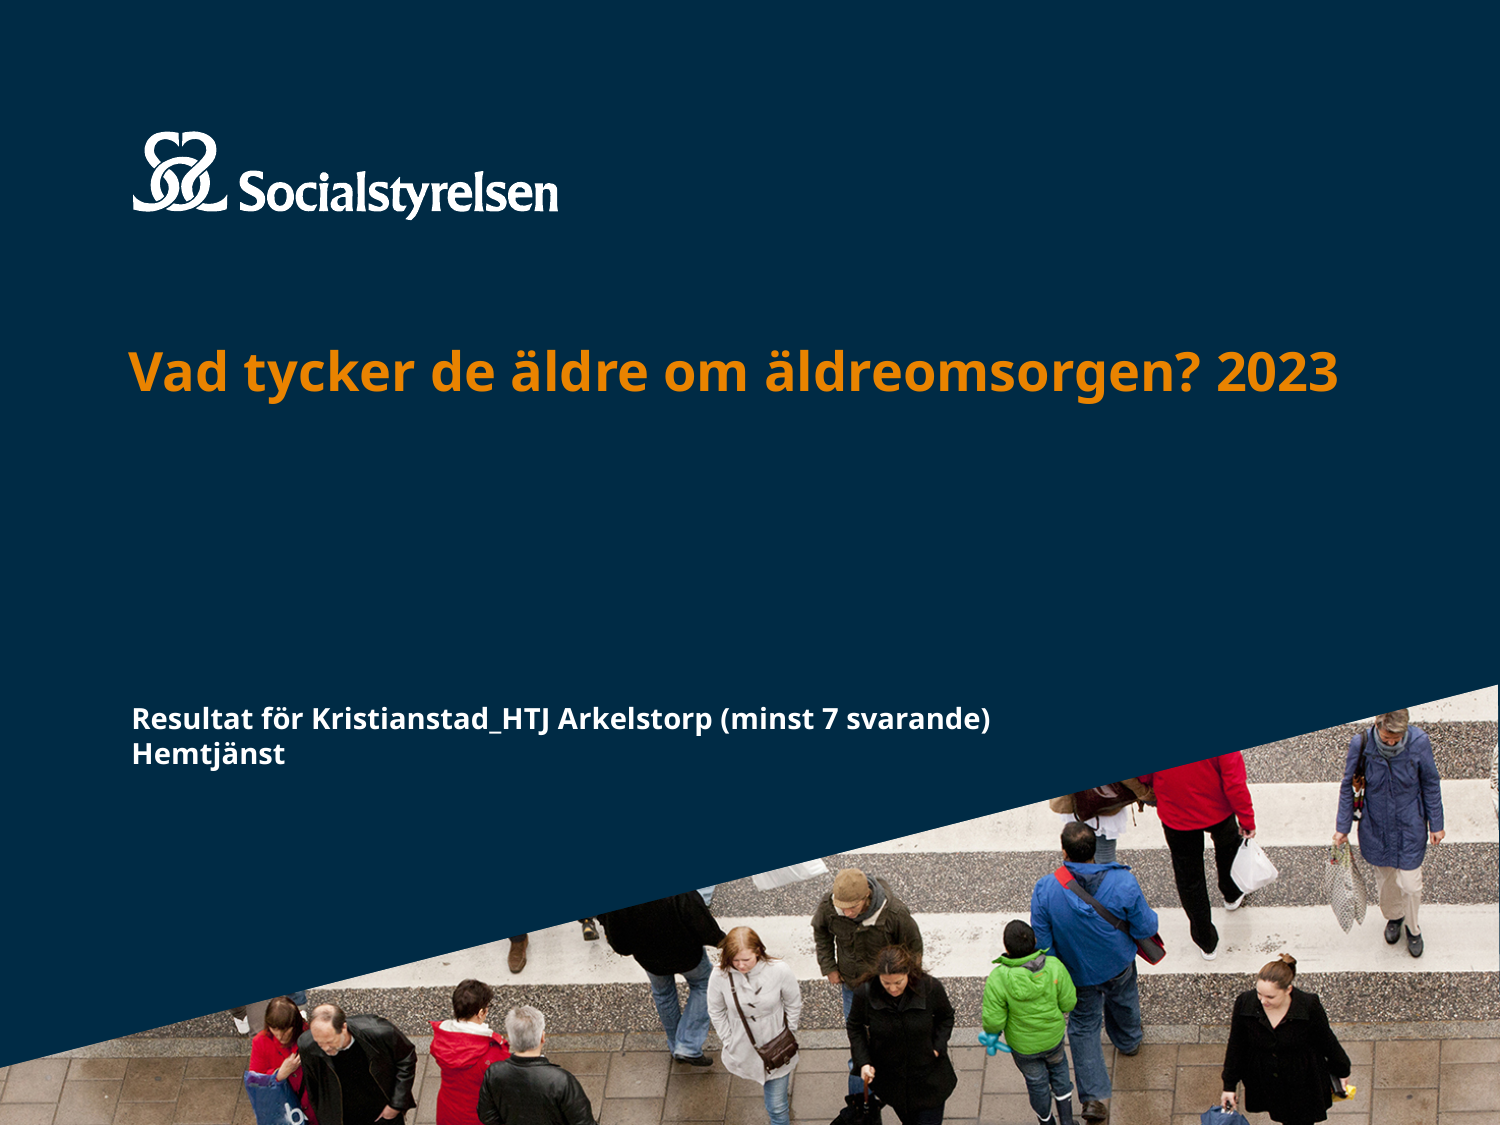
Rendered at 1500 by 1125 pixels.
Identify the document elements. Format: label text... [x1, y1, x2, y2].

picture [0, 684, 1500, 1125]
title Vad tycker de äldre om äldreomsorgen? 2023 [128, 337, 1404, 519]
